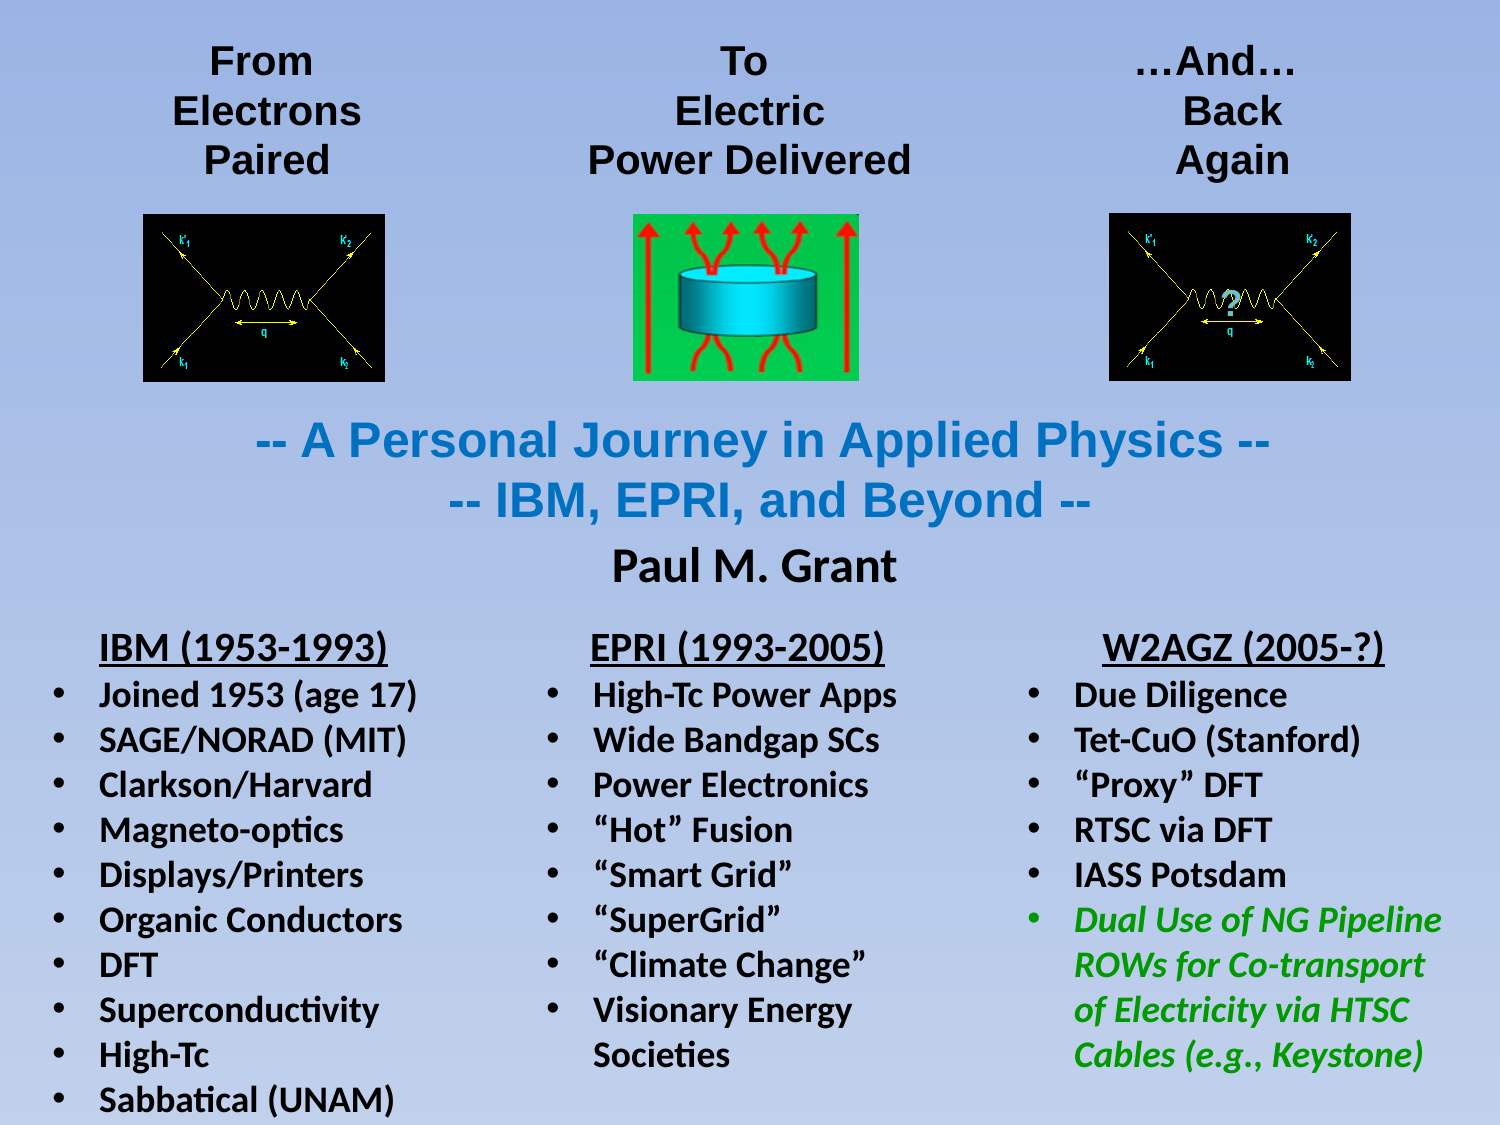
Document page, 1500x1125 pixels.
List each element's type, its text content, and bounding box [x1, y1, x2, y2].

text_box Paul M. Grant [334, 524, 1175, 600]
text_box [1015, 24, 1451, 382]
text_box W2AGZ (2005-?) Due Diligence Tet-CuO (Stanford) “Proxy” DFT RTSC via DFT IASS Potsdam Dual Use of NG Pipeline ROWs for Co-transport of Electricity via HTSC Cables (e.g., Keystone) [1012, 612, 1475, 1082]
text_box IBM (1953-1993) Joined 1953 (age 17) SAGE/NORAD (MIT) Clarkson/Harvard Magneto-optics Displays/Printers Organic Conductors DFT Superconductivity High-Tc Sabbatical (UNAM) [37, 612, 450, 1125]
text_box EPRI (1993-2005) High-Tc Power Apps Wide Bandgap SCs Power Electronics “Hot” Fusion “Smart Grid” “SuperGrid” “Climate Change” Visionary Energy Societies [531, 612, 944, 1083]
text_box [49, 24, 485, 382]
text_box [508, 24, 992, 382]
text_box -- A Personal Journey in Applied Physics -- -- IBM, EPRI, and Beyond -- [87, 399, 1455, 535]
